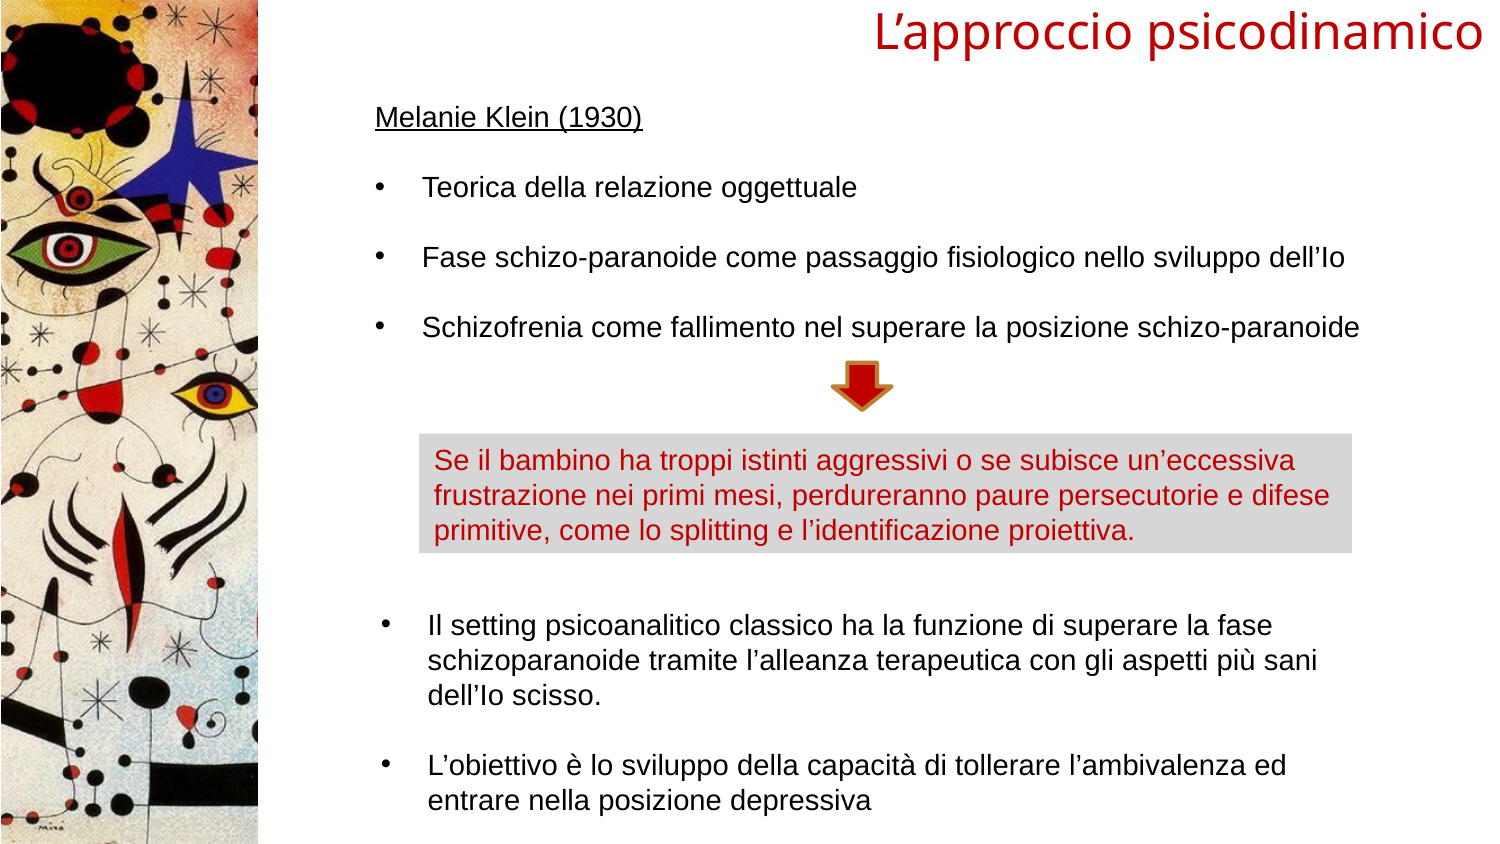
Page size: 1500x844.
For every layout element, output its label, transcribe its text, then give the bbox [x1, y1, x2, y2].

text_box Melanie Klein (1930) Teorica della relazione oggettuale Fase schizo-paranoide come passaggio fisiologico nello sviluppo dell’Io Schizofrenia come fallimento nel superare la posizione schizo-paranoide [360, 91, 1471, 351]
text_box [830, 360, 894, 412]
text_box Il setting psicoanalitico classico ha la funzione di superare la fase schizoparanoide tramite l’alleanza terapeutica con gli aspetti più sani dell’Io scisso. L’obiettivo è lo sviluppo della capacità di tollerare l’ambivalenza ed entrare nella posizione depressiva [366, 598, 1388, 824]
title L’approccio psicodinamico [584, 23, 1500, 127]
text_box Se il bambino ha troppi istinti aggressivi o se subisce un’eccessiva frustrazione nei primi mesi, perdureranno paure persecutorie e difese primitive, come lo splitting e l’identificazione proiettiva. [419, 433, 1352, 554]
picture [0, 0, 259, 844]
